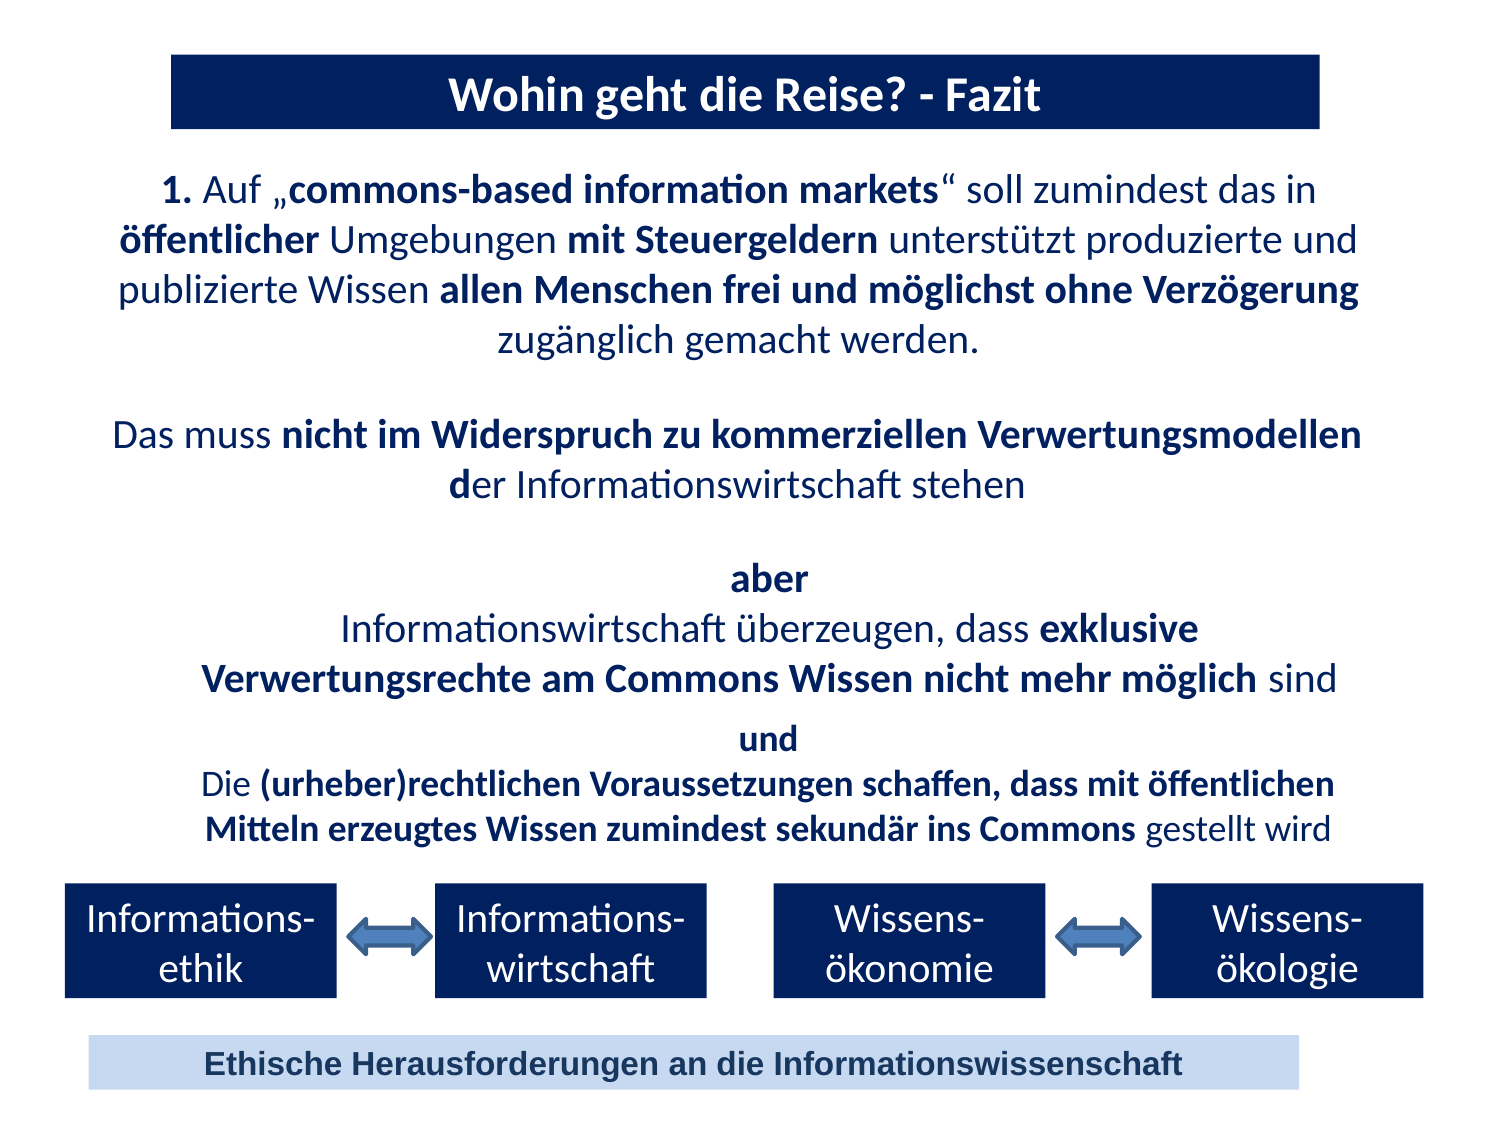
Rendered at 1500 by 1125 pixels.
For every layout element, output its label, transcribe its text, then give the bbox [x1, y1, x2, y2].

text_box 1. Auf „commons-based information markets“ soll zumindest das in öffentlicher Umgebungen mit Steuergeldern unterstützt produzierte und publizierte Wissen allen Menschen frei und möglichst ohne Verzögerung zugänglich gemacht werden. [88, 154, 1390, 370]
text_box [773, 883, 1424, 1000]
text_box Das muss nicht im Widerspruch zu kommerziellen Verwertungsmodellen der Informationswirtschaft stehen [87, 399, 1388, 514]
text_box Wohin geht die Reise? - Fazit [171, 54, 1320, 130]
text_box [64, 883, 707, 1000]
text_box und Die (urheber)rechtlichen Voraussetzungen schaffen, dass mit öffentlichen Mitteln erzeugtes Wissen zumindest sekundär ins Commons gestellt wird [149, 706, 1388, 857]
text_box aber Informationswirtschaft überzeugen, dass exklusive Verwertungsrechte am Commons Wissen nicht mehr möglich sind [174, 543, 1365, 706]
